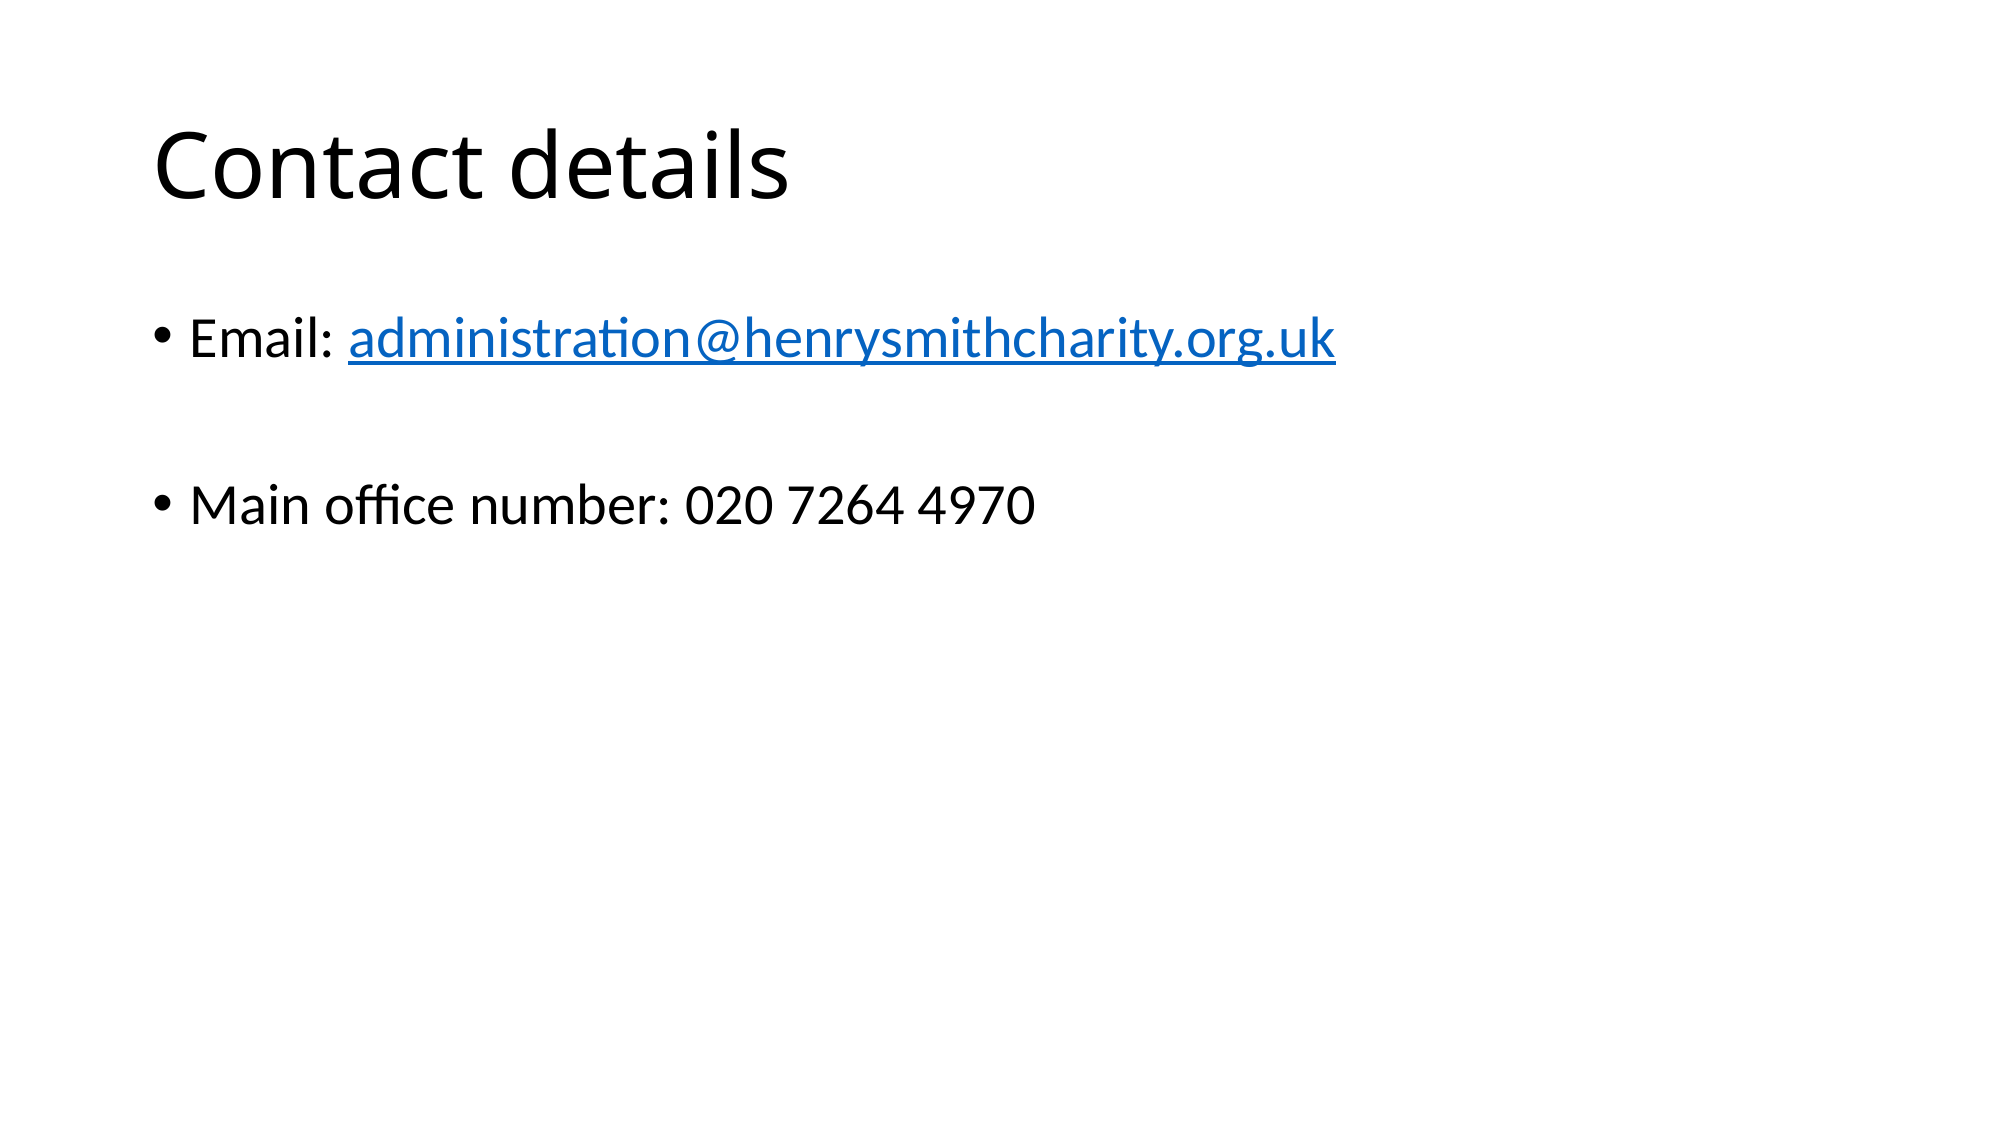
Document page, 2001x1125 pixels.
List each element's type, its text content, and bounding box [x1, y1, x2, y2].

list Email: administration@henrysmithcharity.org.uk Main office number: 020 7264 4970 [137, 299, 1863, 1014]
title Contact details [137, 59, 1863, 278]
